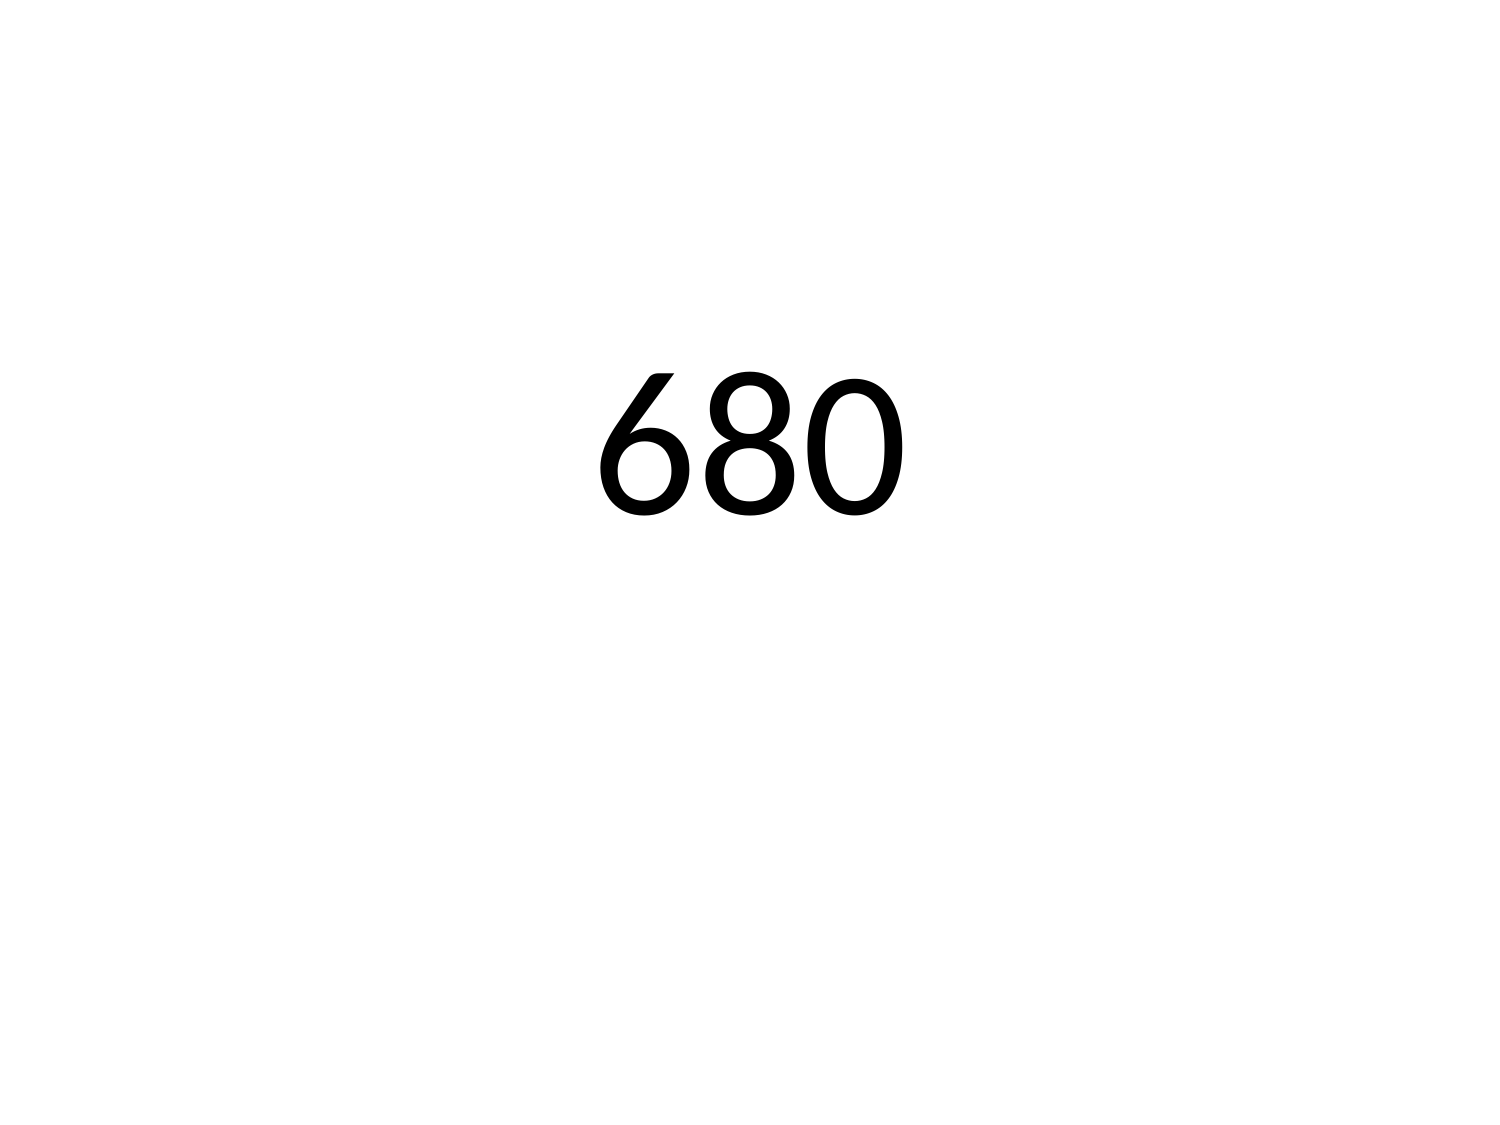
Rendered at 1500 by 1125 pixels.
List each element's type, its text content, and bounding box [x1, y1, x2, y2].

title 680 [75, 337, 1425, 525]
